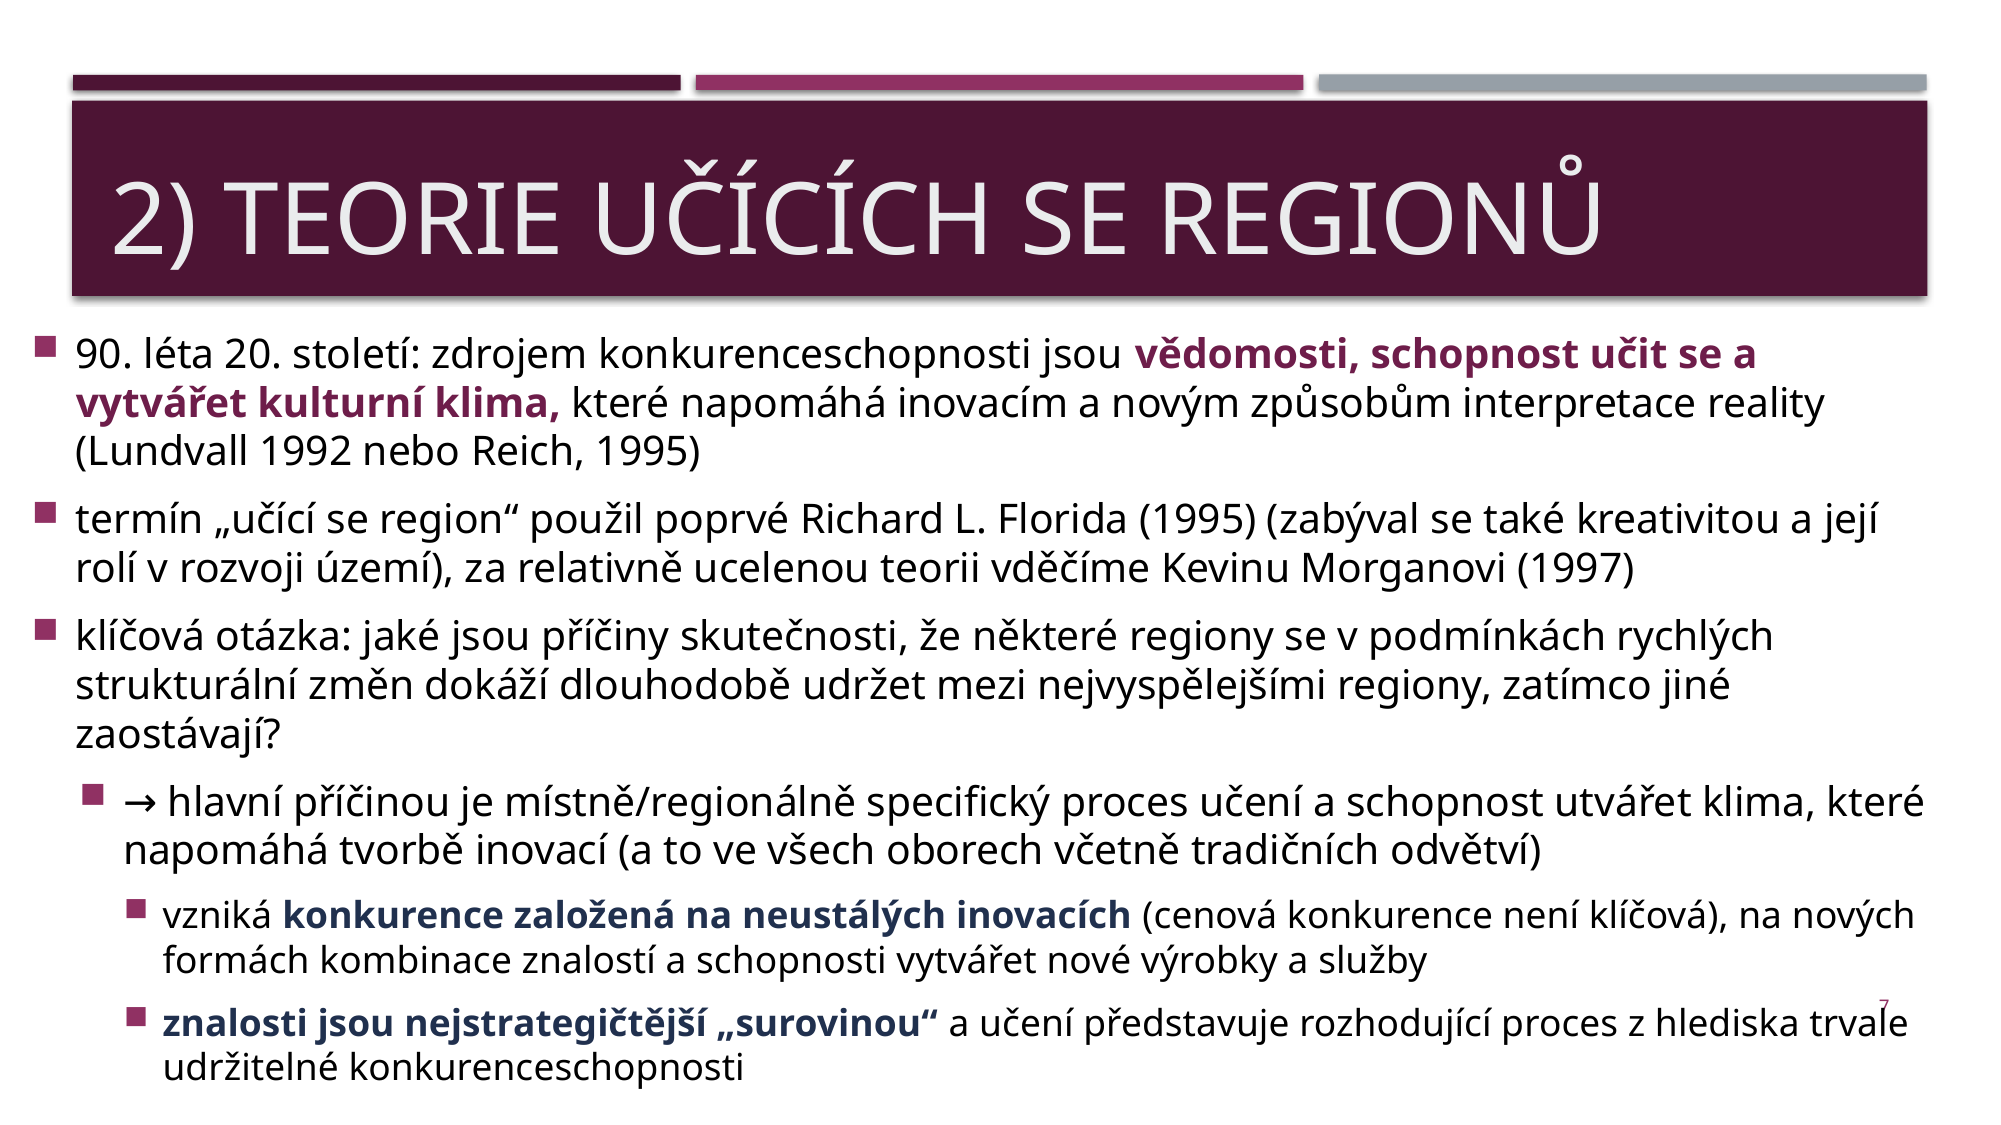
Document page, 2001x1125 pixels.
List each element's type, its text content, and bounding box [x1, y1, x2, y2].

slide_number 7 [1732, 977, 1905, 1037]
title 2) teorie učících se regionů [95, 119, 1905, 282]
list 90. léta 20. století: zdrojem konkurenceschopnosti jsou vědomosti, schopnost učit se a vytvářet kulturní klima, které napomáhá inovacím a novým způsobům interpretace reality (Lundvall 1992 nebo Reich, 1995) termín „učící se region“ použil poprvé Richard L. Florida (1995) (zabýval se také kreativitou a její rolí v rozvoji území), za relativně ucelenou teorii vděčíme Kevinu Morganovi (1997) klíčová otázka: jaké jsou příčiny skutečnosti, že některé regiony se v podmínkách rychlých strukturální změn dokáží dlouhodobě udržet mezi nejvyspělejšími regiony, zatímco jiné zaostávají? → hlavní příčinou je místně/regionálně specifický proces učení a schopnost utvářet klima, které napomáhá tvorbě inovací (a to ve všech oborech včetně tradičních odvětví) vzniká konkurence založená na neustálých inovacích (cenová konkurence není klíčová), na nových formách kombinace znalostí a schopnosti vytvářet nové výrobky a služby znalosti jsou nejstrategičtější „surovinou“ a učení představuje rozhodující proces z hlediska trvale udržitelné konkurenceschopnosti [16, 320, 1950, 1097]
